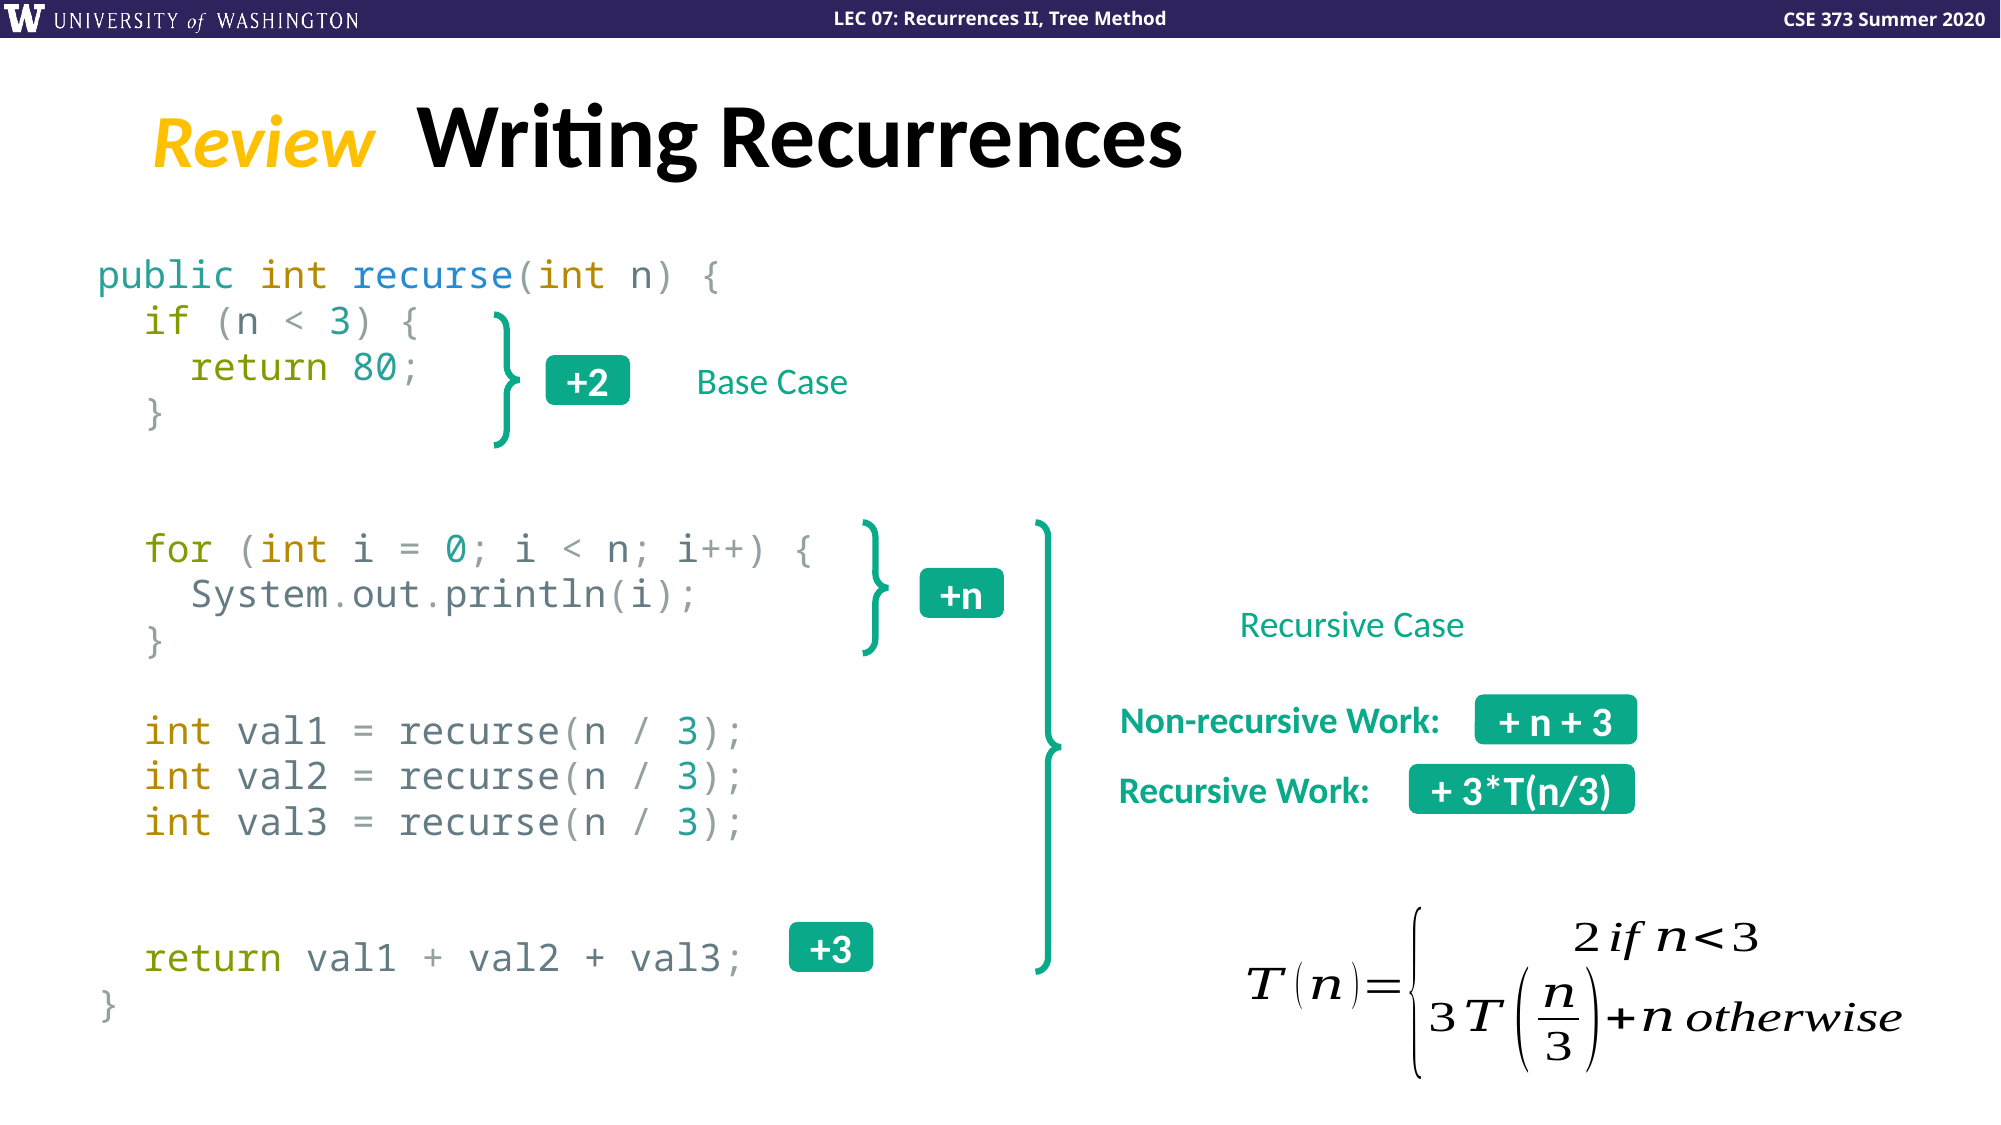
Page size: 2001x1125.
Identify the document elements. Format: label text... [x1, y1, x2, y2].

text_box Recursive Work: [1104, 758, 1386, 819]
text_box [862, 521, 889, 654]
text_box Recursive Case [1225, 592, 1480, 653]
title Review Writing Recurrences [137, 74, 1863, 200]
list public int recurse(int n) { if (n < 3) { return 80; } for (int i = 0; i < n; i++) { System.out.println(i); } int val1 = recurse(n / 3); int val2 = recurse(n / 3); int val3 = recurse(n / 3); return val1 + val2 + val3; } [82, 243, 1580, 1039]
picture [4, 4, 358, 33]
text_box +3 [787, 920, 875, 973]
text_box [1035, 521, 1061, 973]
text_box +2 [544, 354, 632, 407]
text_box + 3*T(n/3) [1407, 762, 1636, 815]
text_box + n + 3 [1473, 693, 1639, 746]
text_box Non-recursive Work: [1105, 688, 1456, 748]
text_box [493, 313, 520, 446]
text_box +n [918, 566, 1005, 619]
text_box Base Case [681, 349, 864, 410]
